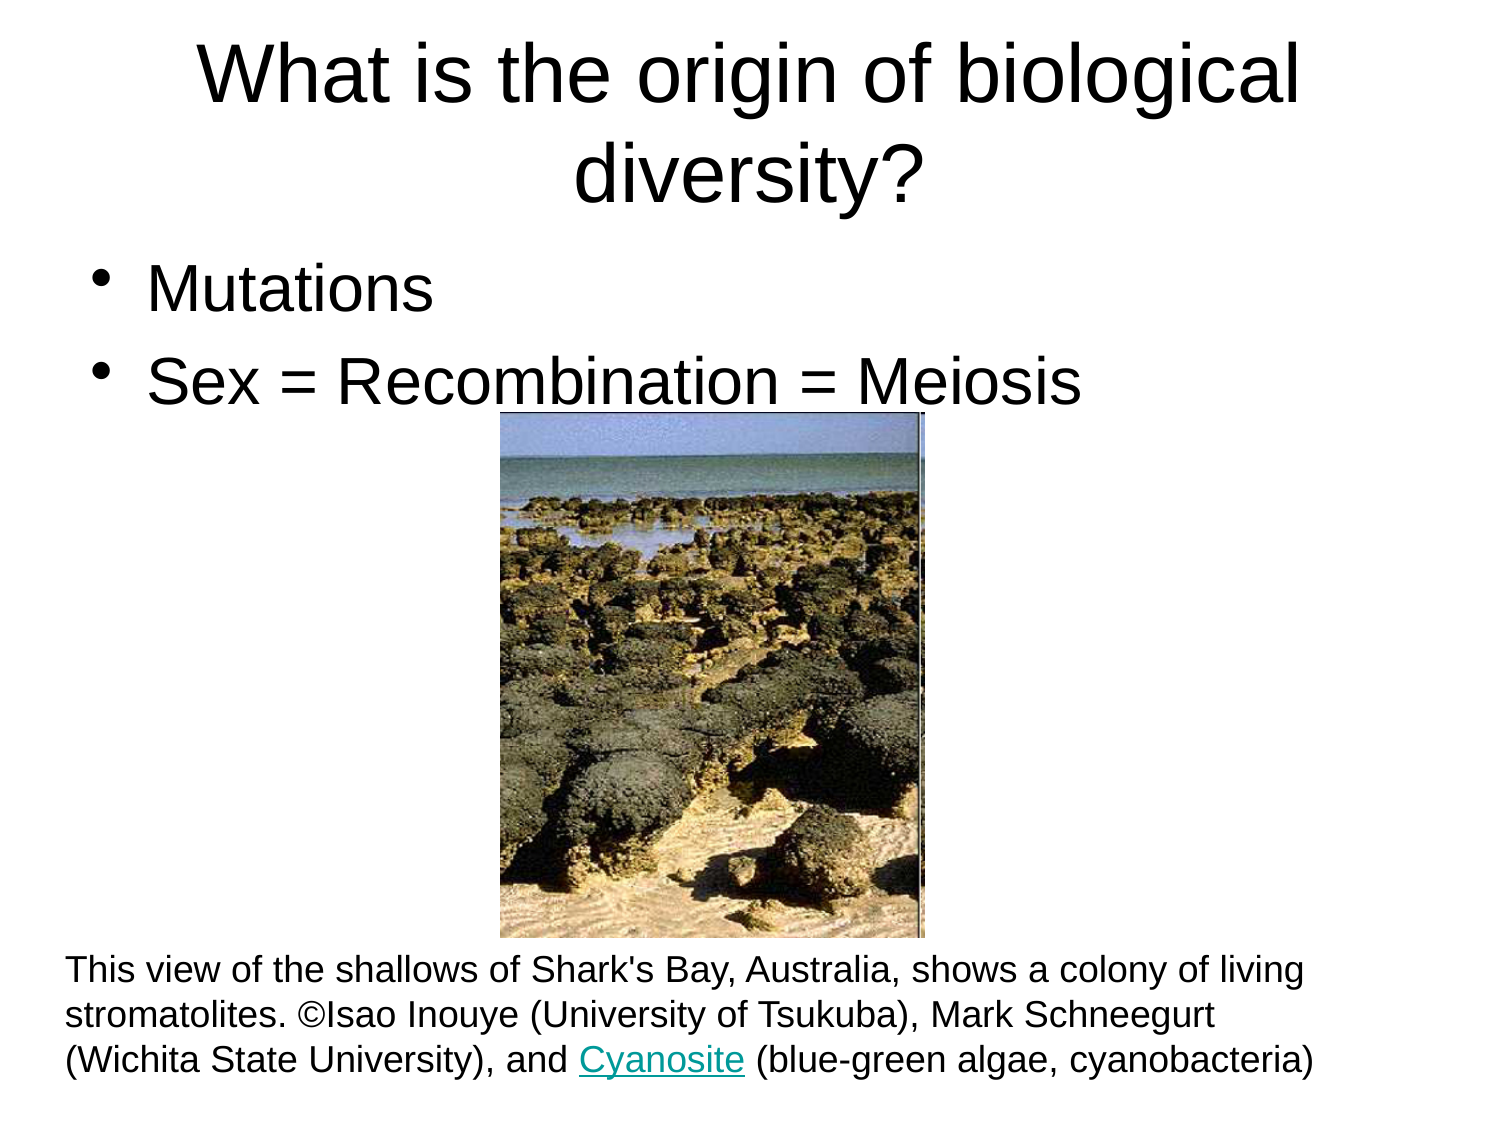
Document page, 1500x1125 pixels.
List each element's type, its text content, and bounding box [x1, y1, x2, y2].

list Mutations Sex = Recombination = Meiosis [74, 237, 1426, 937]
text_box This view of the shallows of Shark's Bay, Australia, shows a colony of living stromatolites. ©Isao Inouye (University of Tsukuba), Mark Schneegurt (Wichita State University), and Cyanosite (blue-green algae, cyanobacteria) [49, 937, 1475, 1088]
picture [499, 412, 926, 938]
title What is the origin of biological diversity? [74, 24, 1426, 213]
